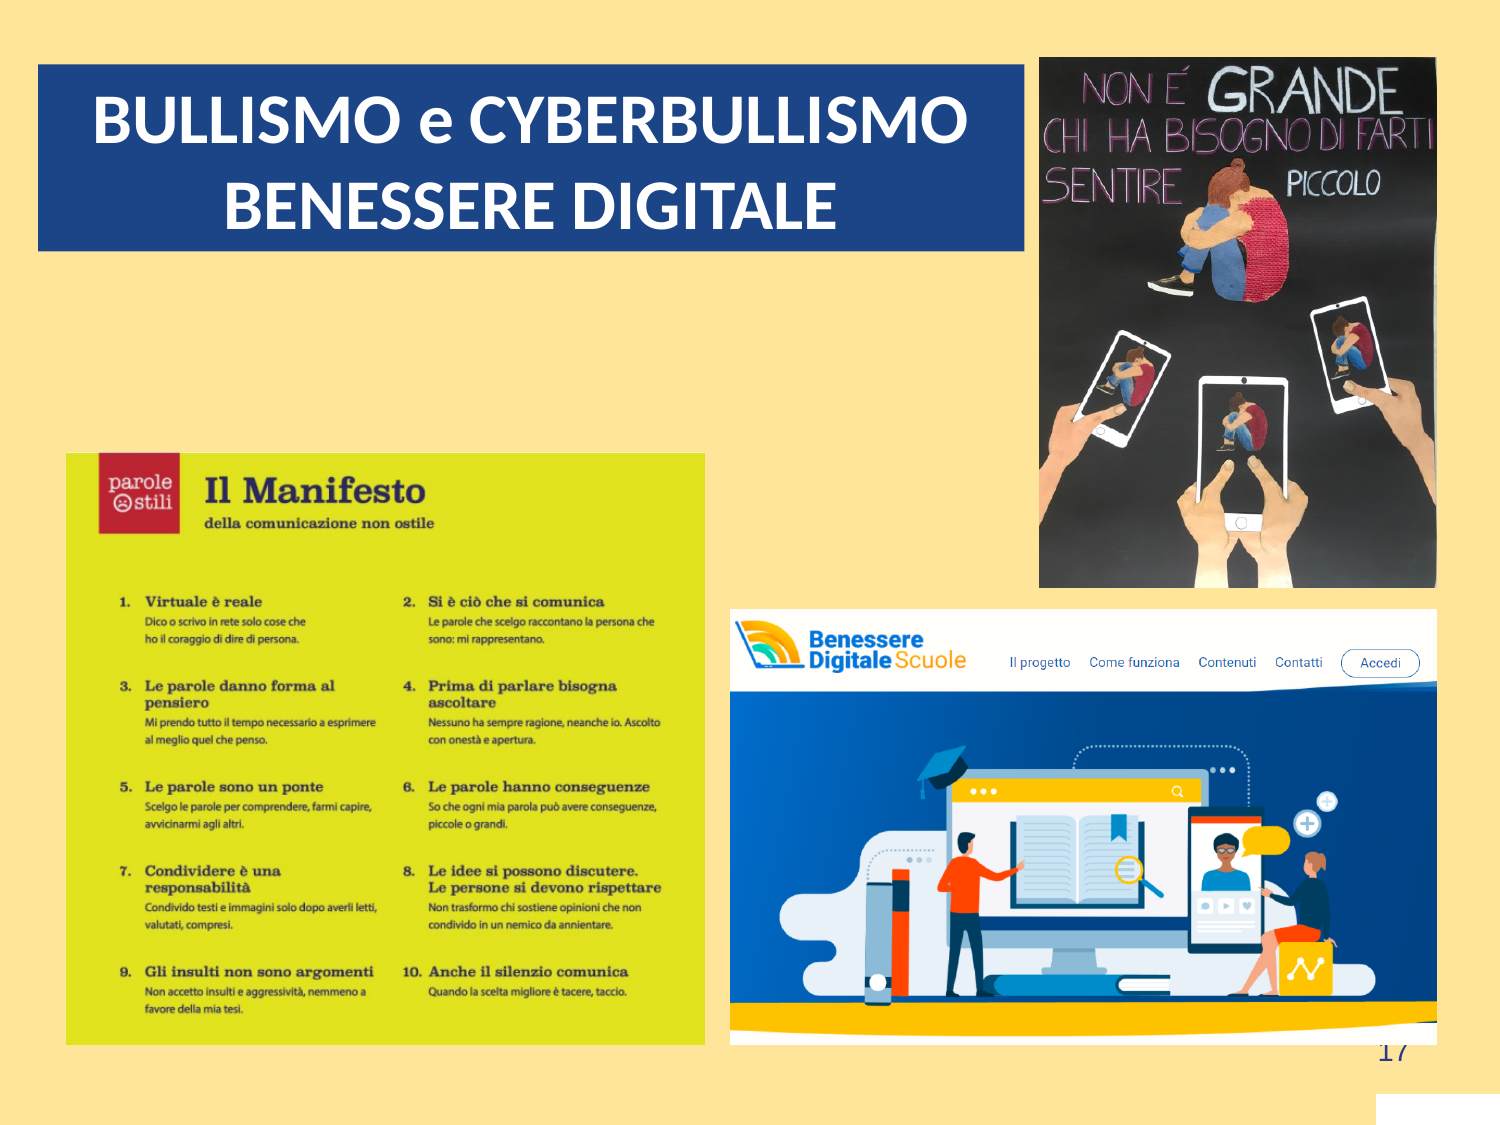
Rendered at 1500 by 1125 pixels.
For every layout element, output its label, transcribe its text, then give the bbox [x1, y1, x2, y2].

picture [1038, 57, 1437, 588]
text_box [1376, 1093, 1500, 1125]
slide_number ‹#› [1074, 1053, 1425, 1103]
picture [730, 609, 1437, 1045]
title BULLISMO e CYBERBULLISMO BENESSERE DIGITALE [38, 64, 1025, 252]
picture [66, 452, 706, 1045]
